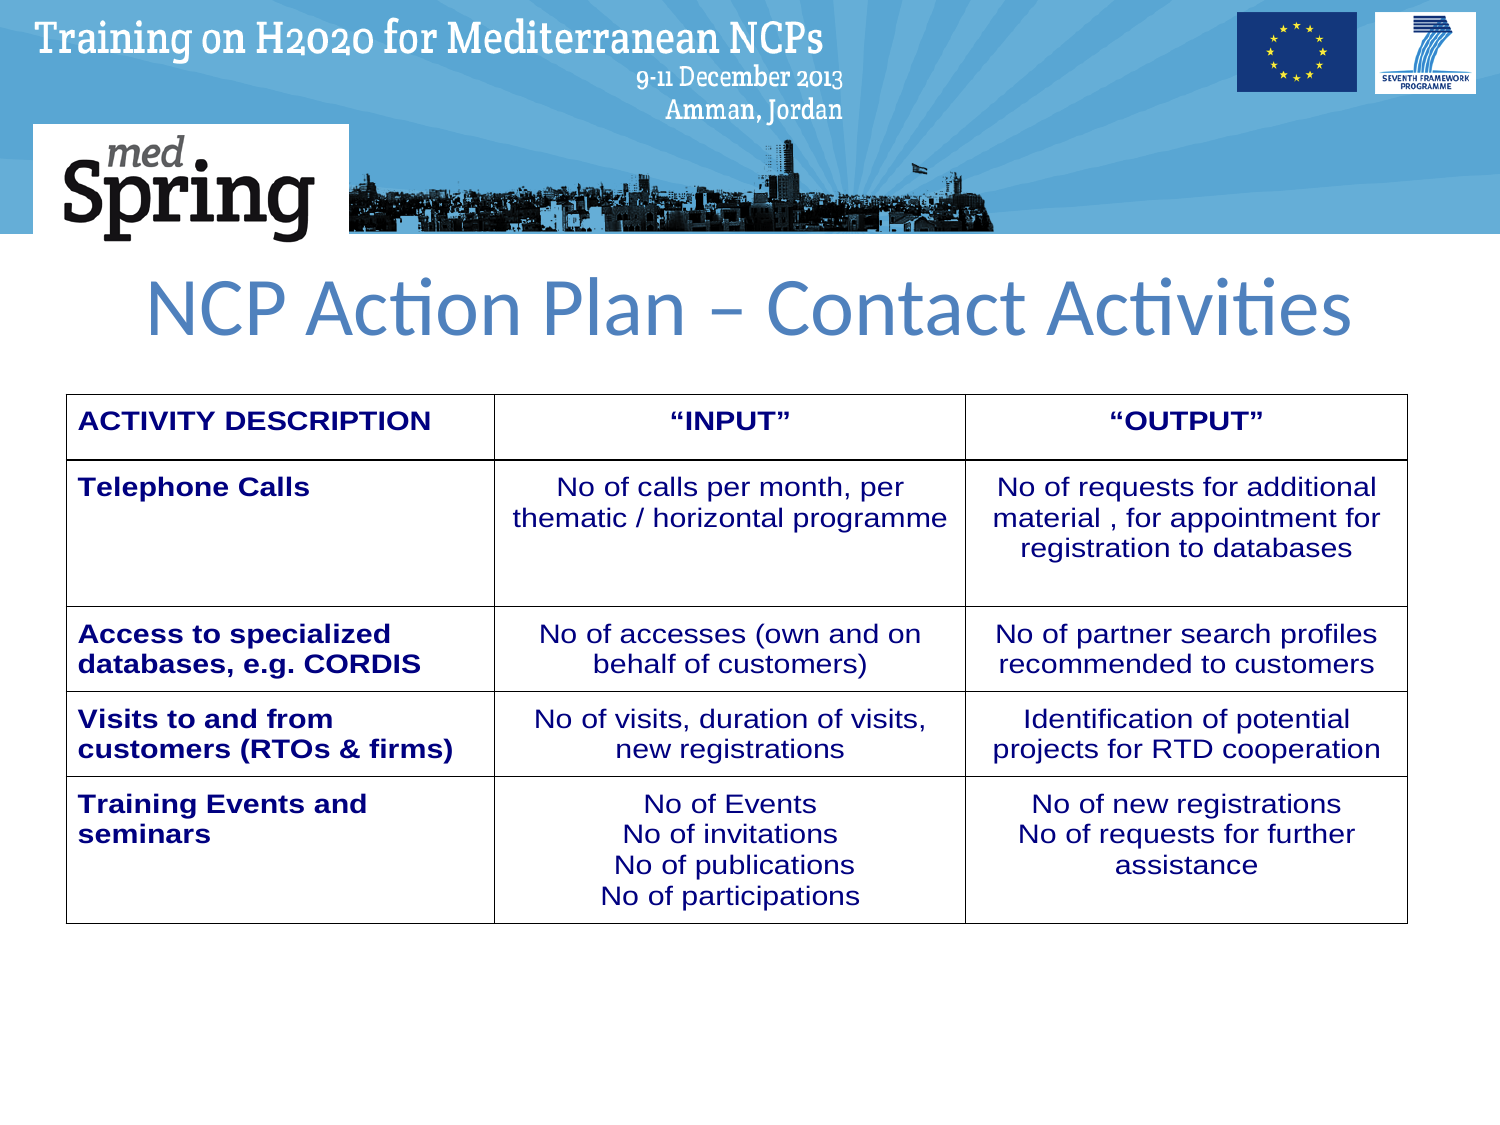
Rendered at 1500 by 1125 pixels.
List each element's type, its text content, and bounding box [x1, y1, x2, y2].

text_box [65, 393, 1435, 1083]
title NCP Action Plan – Contact Activities [74, 231, 1426, 374]
picture [0, 0, 1500, 247]
